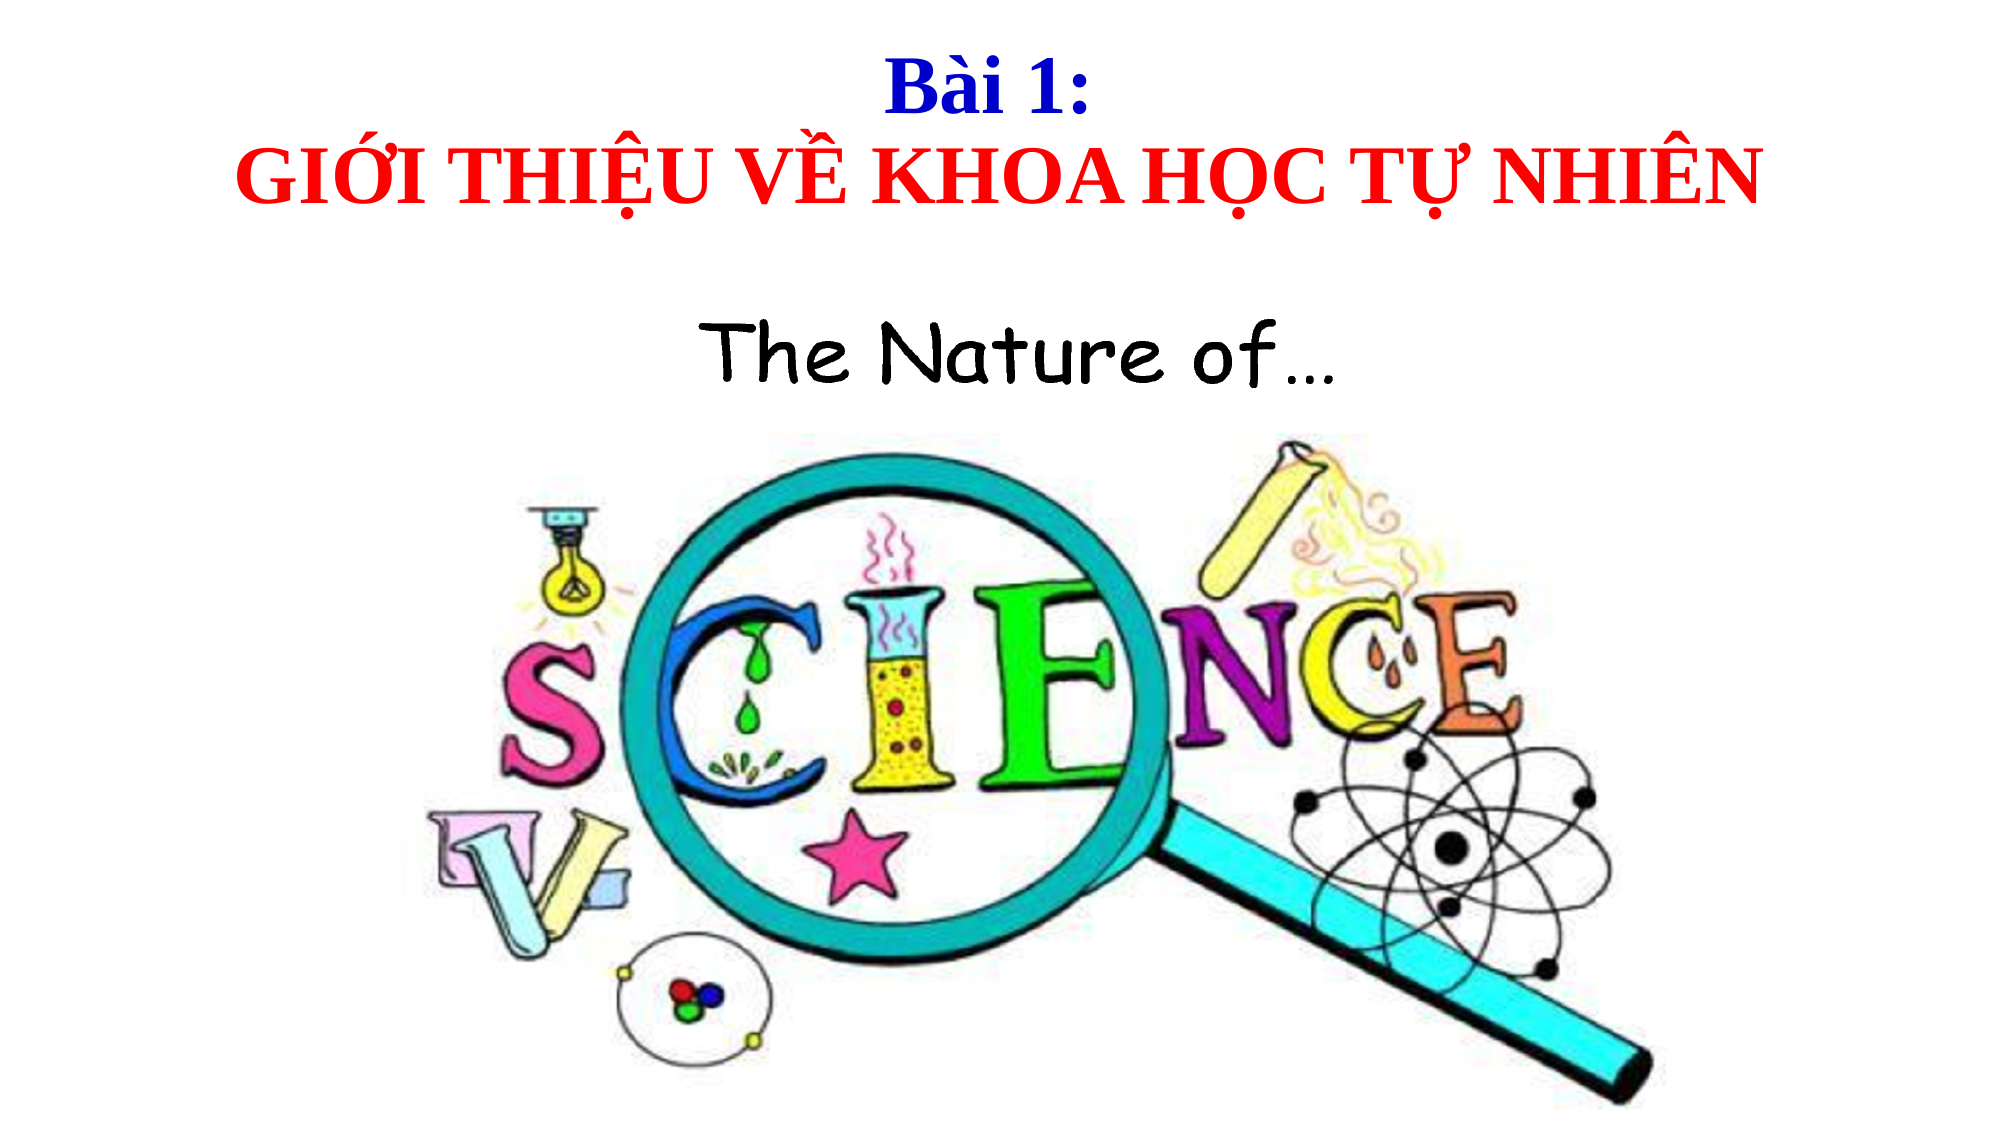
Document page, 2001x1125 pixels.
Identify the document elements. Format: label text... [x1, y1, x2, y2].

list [386, 297, 1667, 1125]
title Bài 1: GIỚI THIỆU VỀ KHOA HỌC TỰ NHIÊN [137, 23, 1863, 241]
